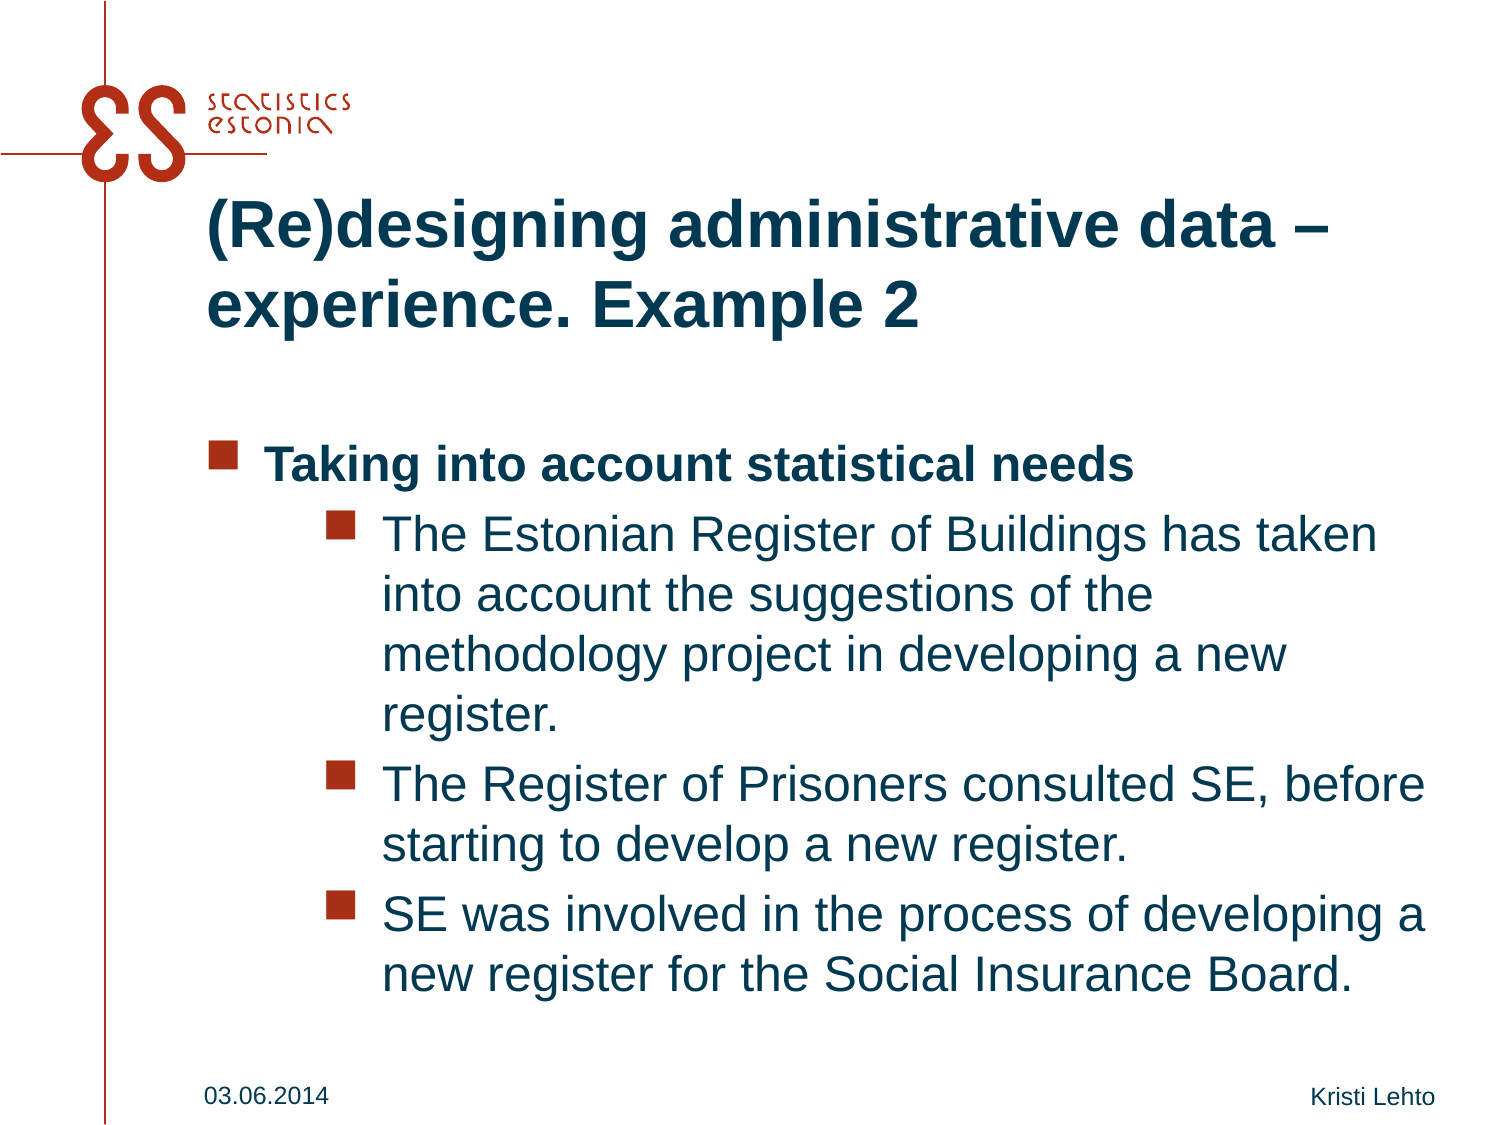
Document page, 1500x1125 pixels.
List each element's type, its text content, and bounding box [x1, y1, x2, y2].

title (Re)designing administrative data – experience. Example 2 [206, 207, 1436, 315]
list Taking into account statistical needs The Estonian Register of Buildings has taken into account the suggestions of the methodology project in developing a new register. The Register of Prisoners consulted SE, before starting to develop a new register. SE was involved in the process of developing a new register for the Social Insurance Board. [204, 361, 1438, 1051]
footer Kristi Lehto [960, 1086, 1437, 1125]
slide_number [189, 1065, 539, 1125]
